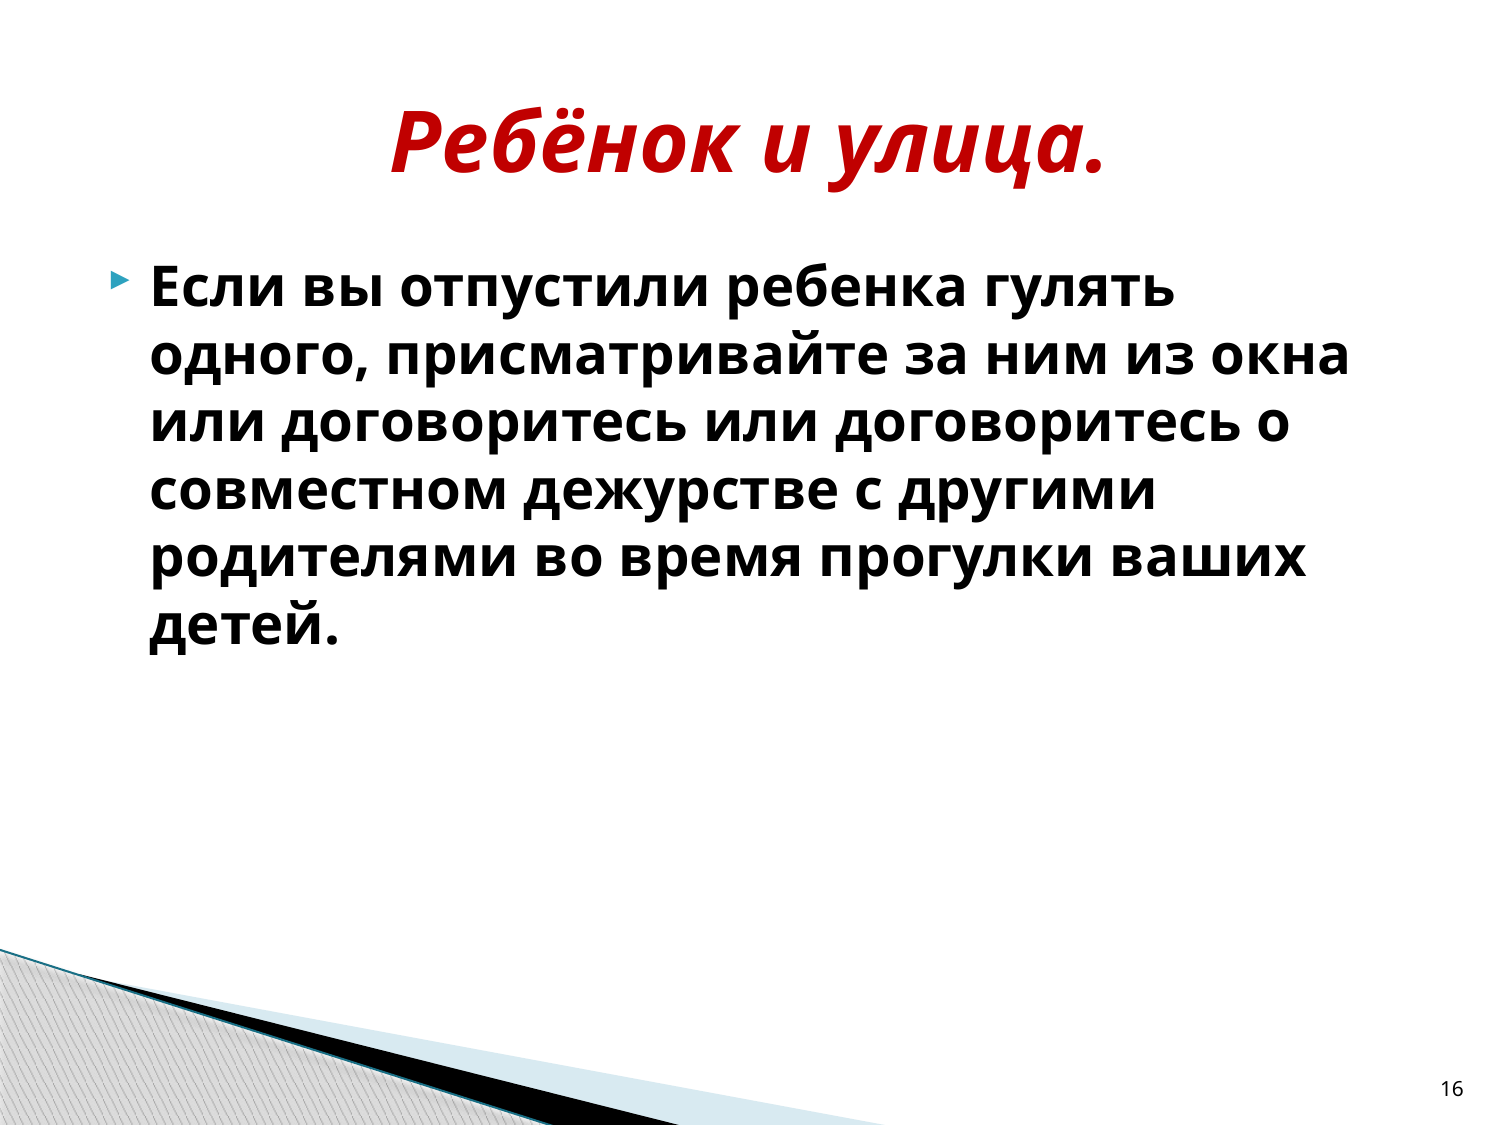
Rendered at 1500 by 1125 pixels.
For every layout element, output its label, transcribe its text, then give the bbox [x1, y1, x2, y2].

list Если вы отпустили ребенка гулять одного, присматривайте за ним из окна или договоритесь или договоритесь о совместном дежурстве с другими родителями во время прогулки ваших детей. [75, 243, 1425, 986]
title Ребёнок и улица. [75, 45, 1425, 233]
slide_number 16 [1418, 1051, 1479, 1112]
